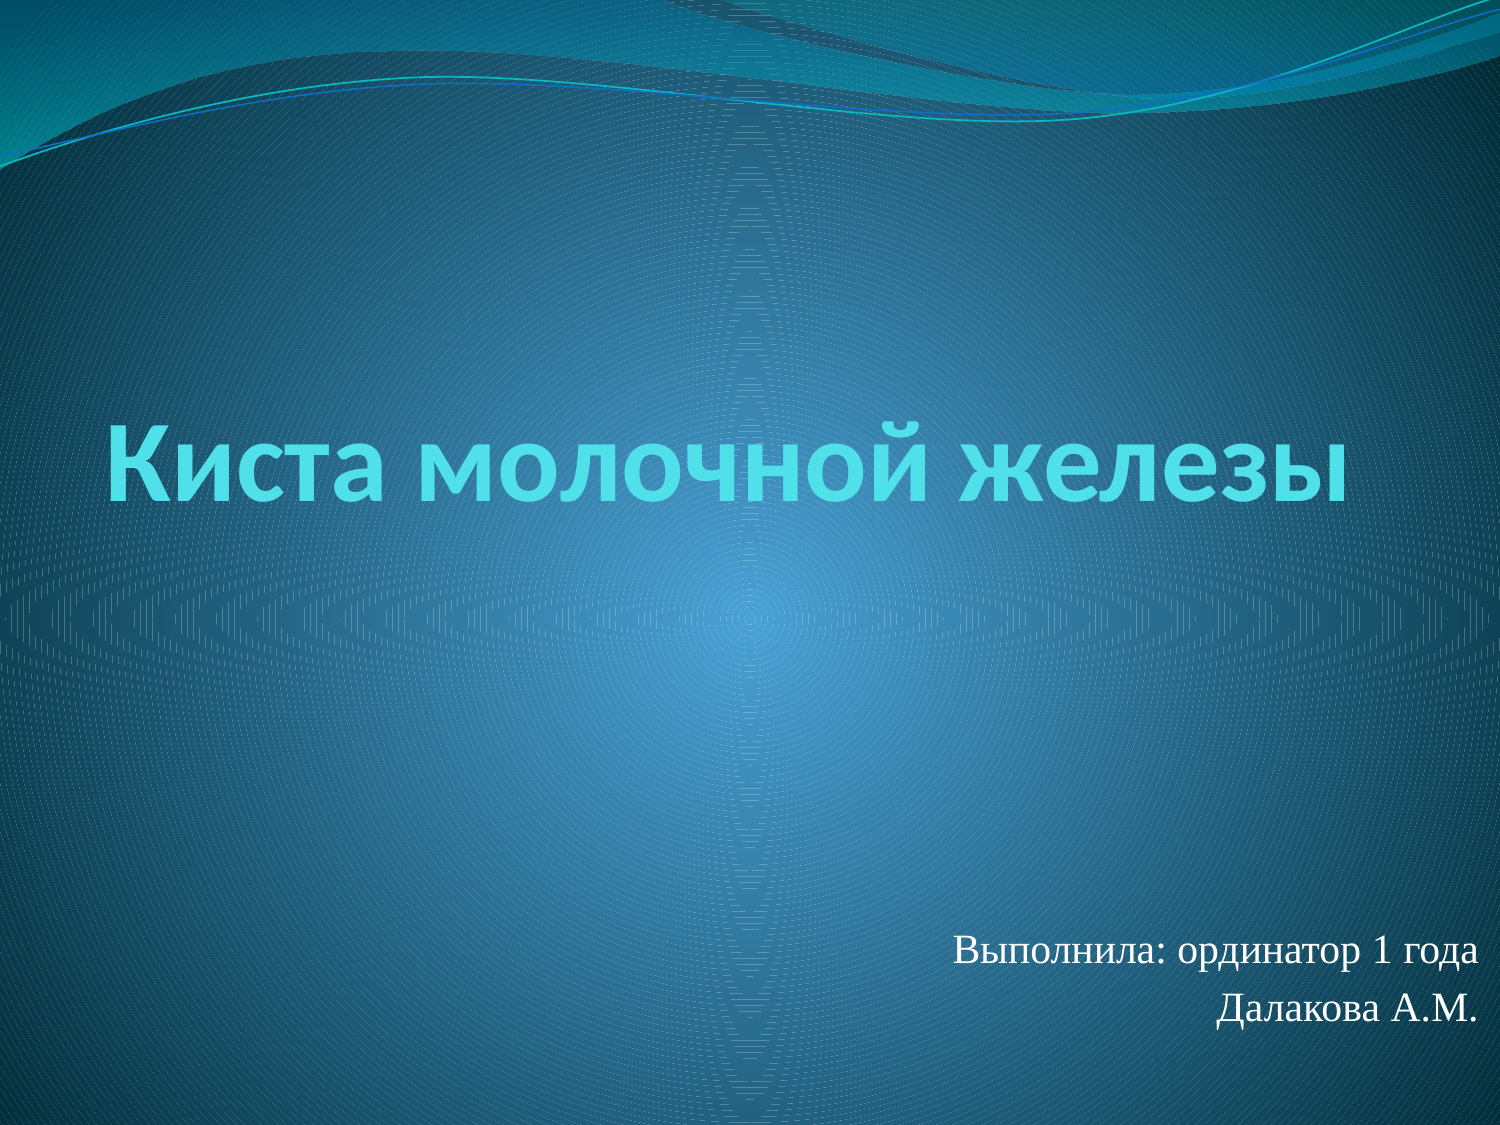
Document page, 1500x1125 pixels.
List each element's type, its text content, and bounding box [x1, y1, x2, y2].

title Киста молочной железы [87, 224, 1376, 525]
subtitle Выполнила: ординатор 1 года Далакова А.М. [855, 914, 1500, 1102]
